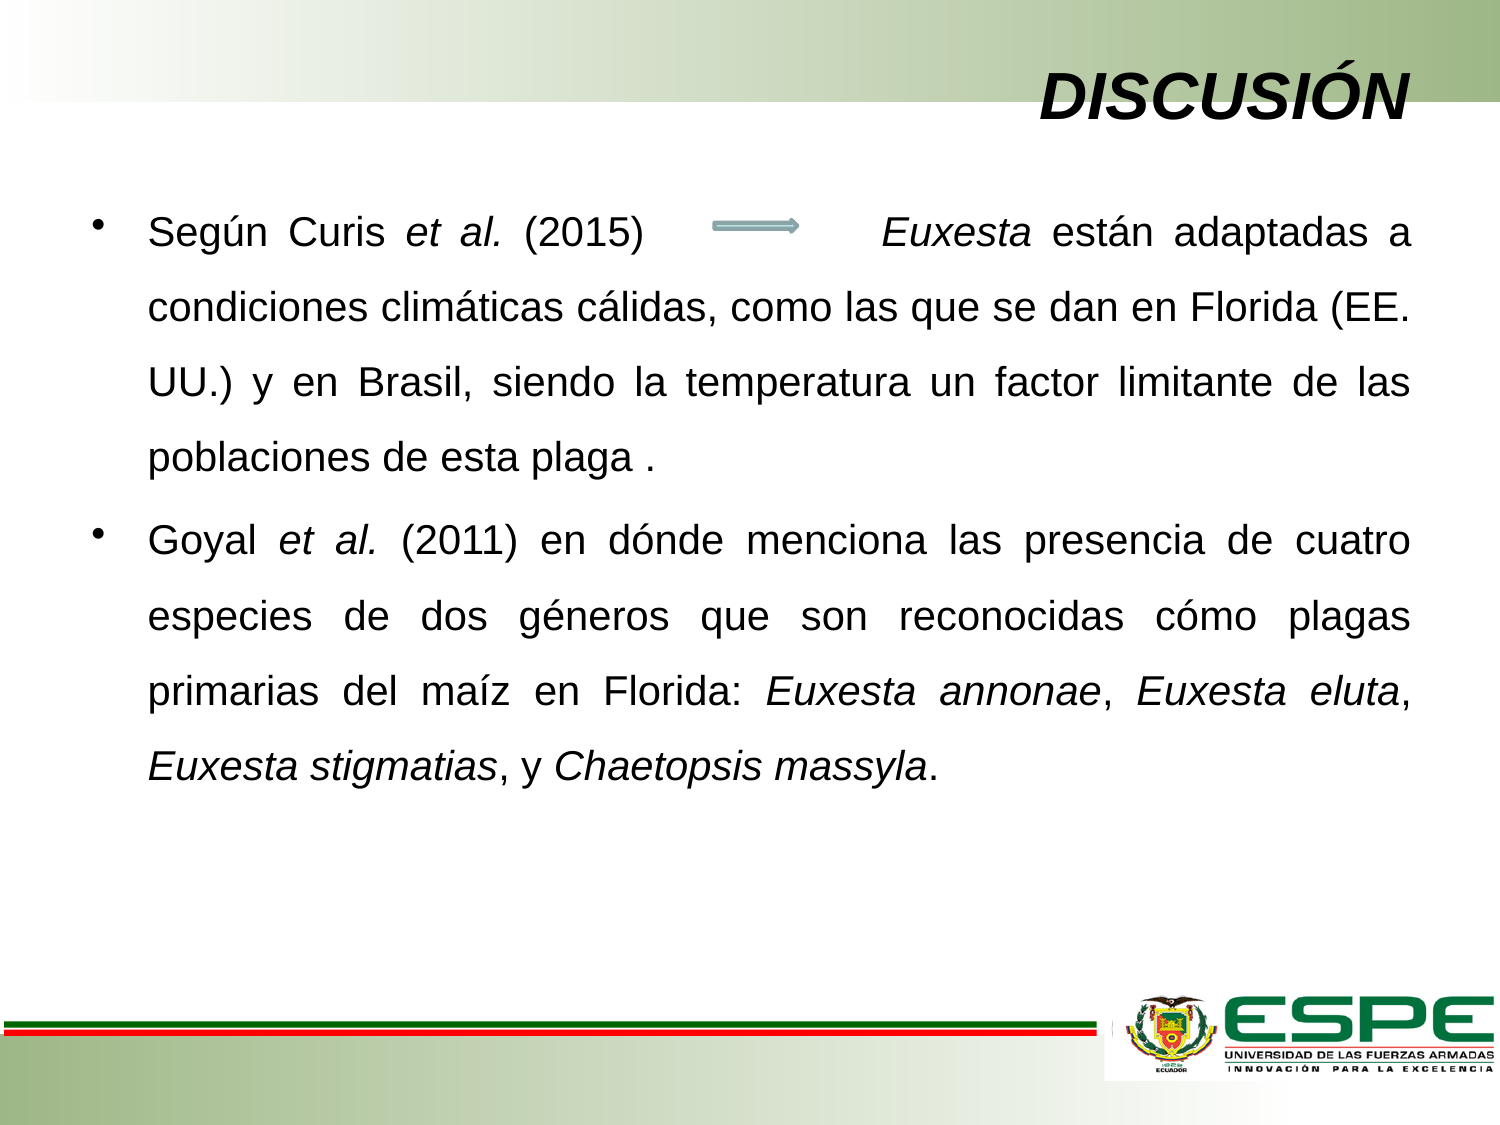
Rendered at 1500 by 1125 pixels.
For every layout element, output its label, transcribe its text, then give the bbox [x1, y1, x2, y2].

title DISCUSIÓN [75, 45, 1425, 233]
text_box [712, 217, 800, 234]
picture [1104, 976, 1500, 1081]
list Según Curis et al. (2015) Euxesta están adaptadas a condiciones climáticas cálidas, como las que se dan en Florida (EE. UU.) y en Brasil, siendo la temperatura un factor limitante de las poblaciones de esta plaga . Goyal et al. (2011) en dónde menciona las presencia de cuatro especies de dos géneros que son reconocidas cómo plagas primarias del maíz en Florida: Euxesta annonae, Euxesta eluta, Euxesta stigmatias, y Chaetopsis massyla. [76, 172, 1427, 916]
